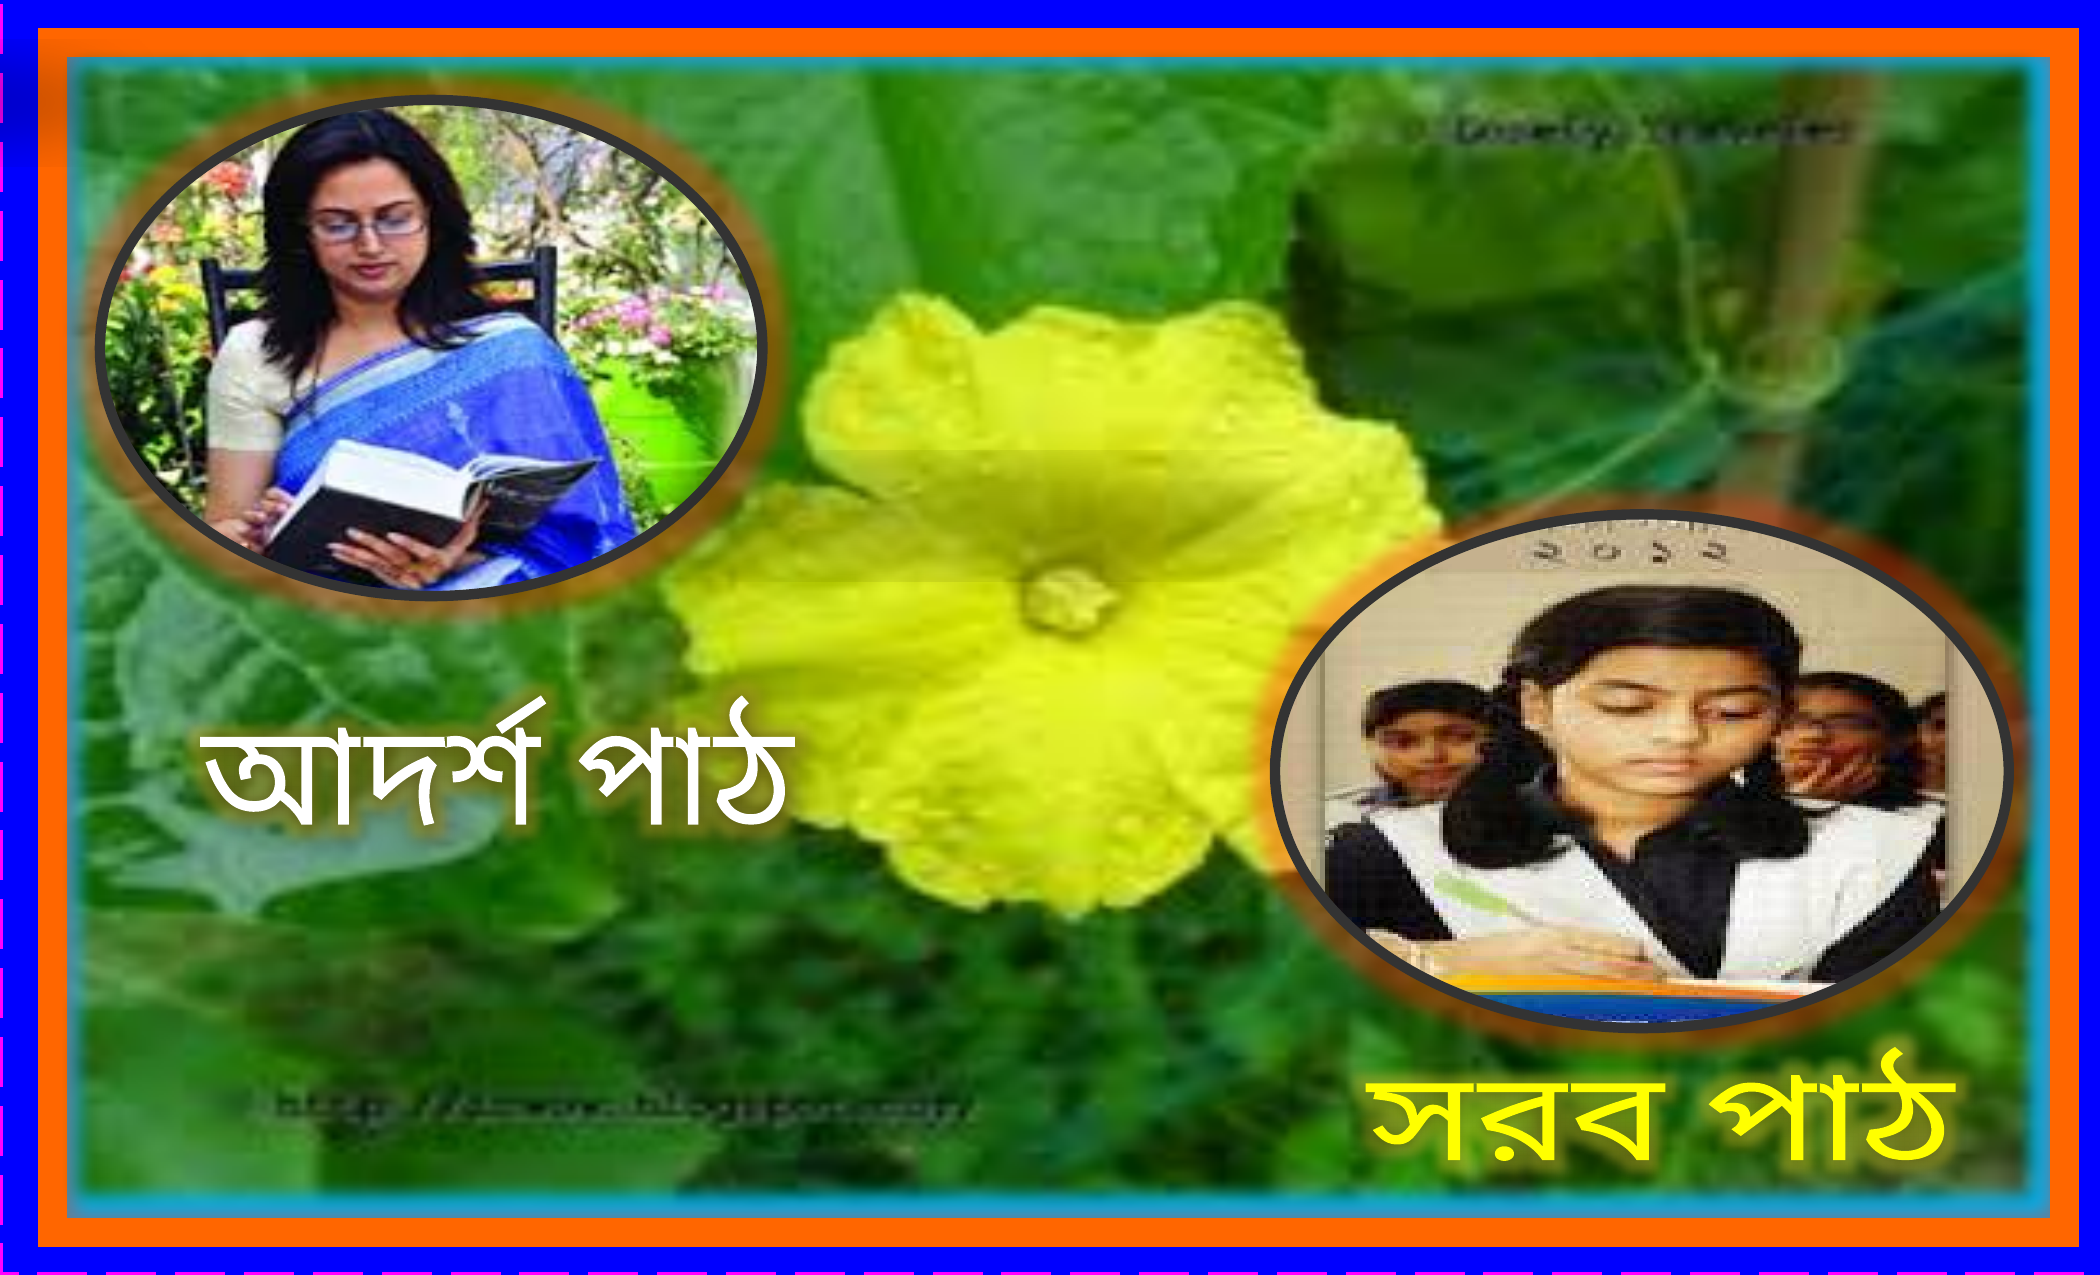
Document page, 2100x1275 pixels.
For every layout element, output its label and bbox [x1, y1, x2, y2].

picture [62, 49, 2051, 1213]
text_box [0, 0, 2100, 1275]
text_box [52, 42, 2065, 1233]
